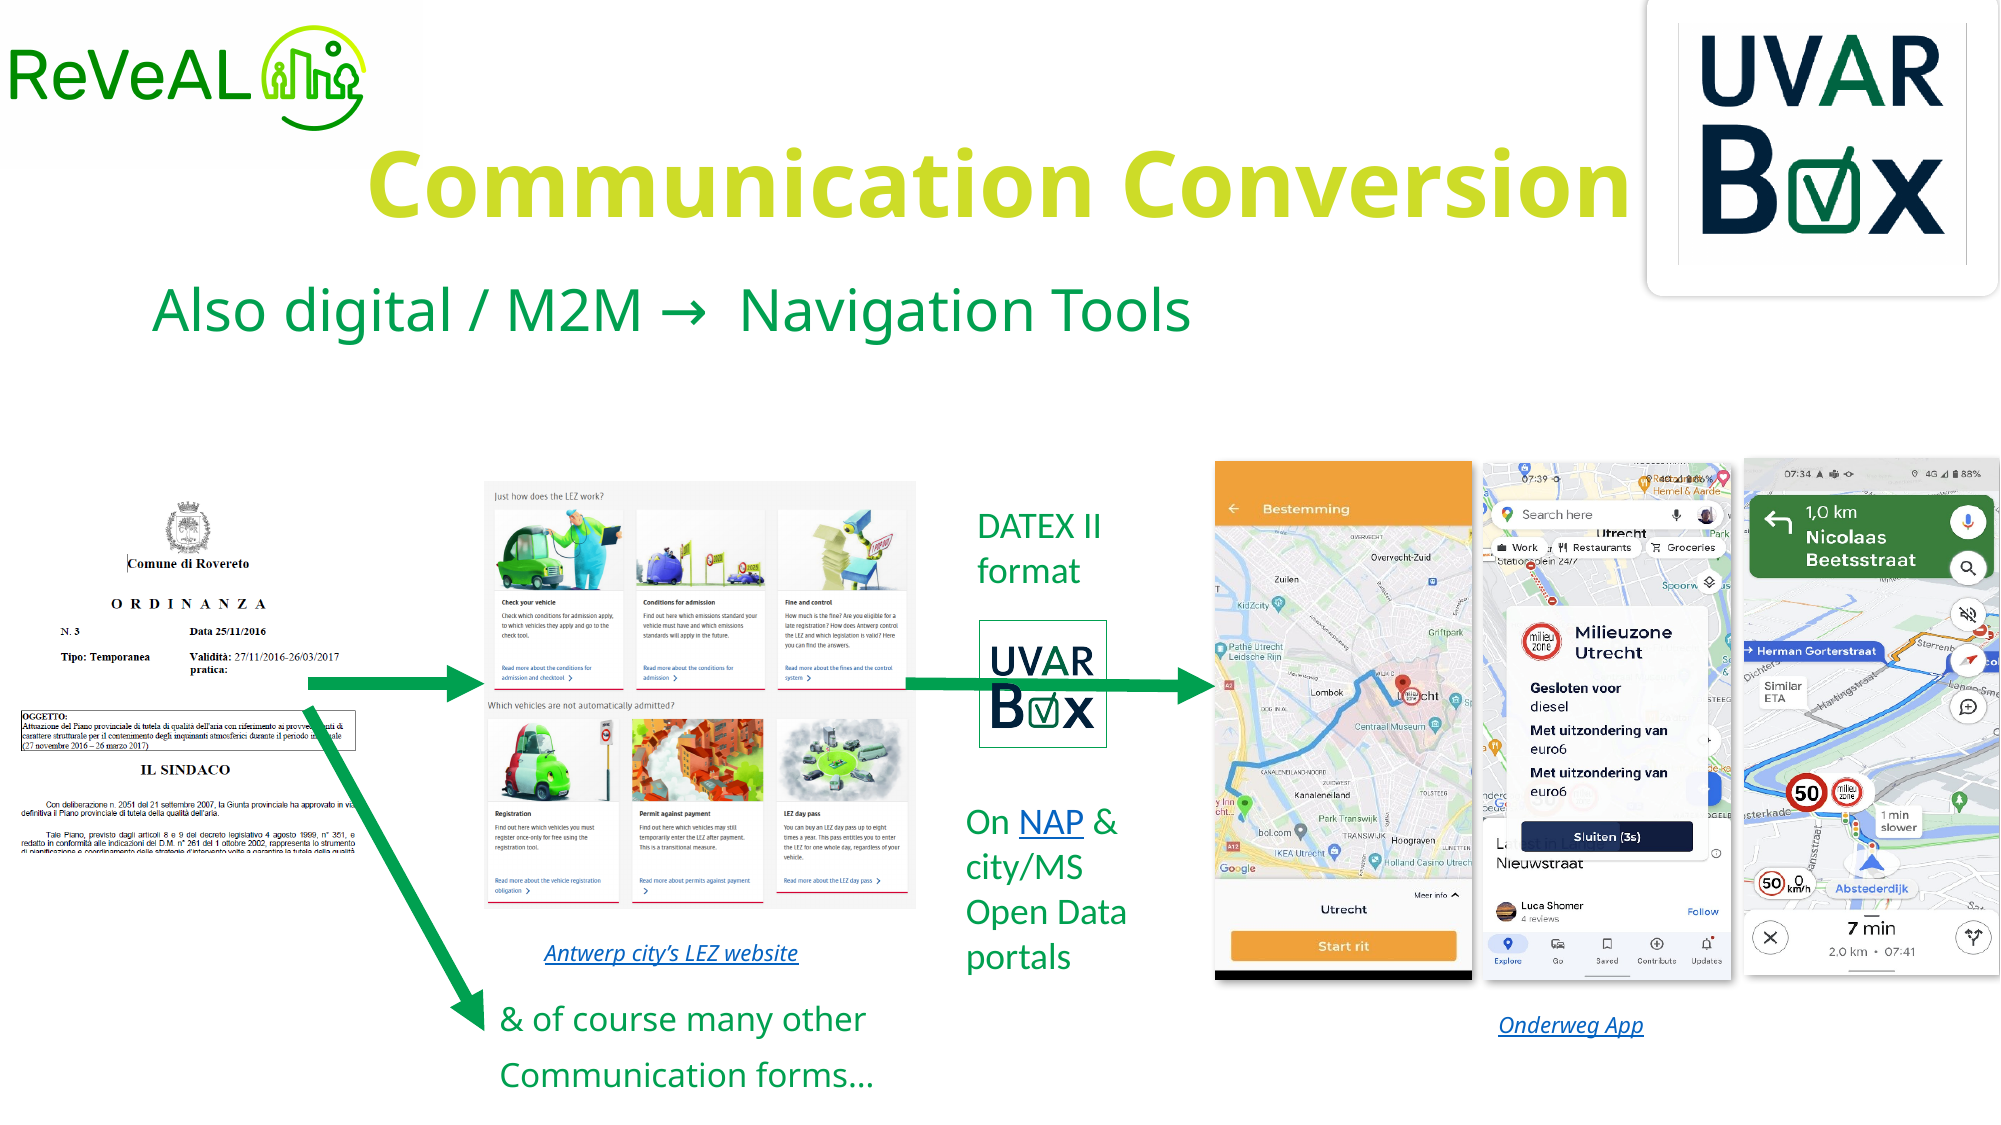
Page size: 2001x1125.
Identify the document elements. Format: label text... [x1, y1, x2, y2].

text_box Antwerp city’s LEZ website [529, 931, 822, 977]
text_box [1107, 683, 1215, 687]
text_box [905, 683, 979, 687]
picture [979, 620, 1107, 748]
picture [1483, 463, 1731, 980]
picture [0, 487, 361, 853]
text_box DATEX II format [962, 493, 1118, 599]
picture [0, 0, 423, 169]
title Communication Conversion [137, 78, 1641, 273]
picture [1215, 461, 1472, 980]
picture [1744, 458, 1999, 975]
picture [1678, 22, 1967, 265]
picture [484, 481, 916, 909]
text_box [307, 708, 485, 1032]
text_box On NAP & city/MS Open Data portals [951, 789, 1179, 985]
text_box & of course many other Communication forms… [484, 995, 1142, 1125]
list Also digital / M2M → Navigation Tools [137, 273, 1863, 404]
text_box Onderweg App [1483, 1004, 1805, 1050]
